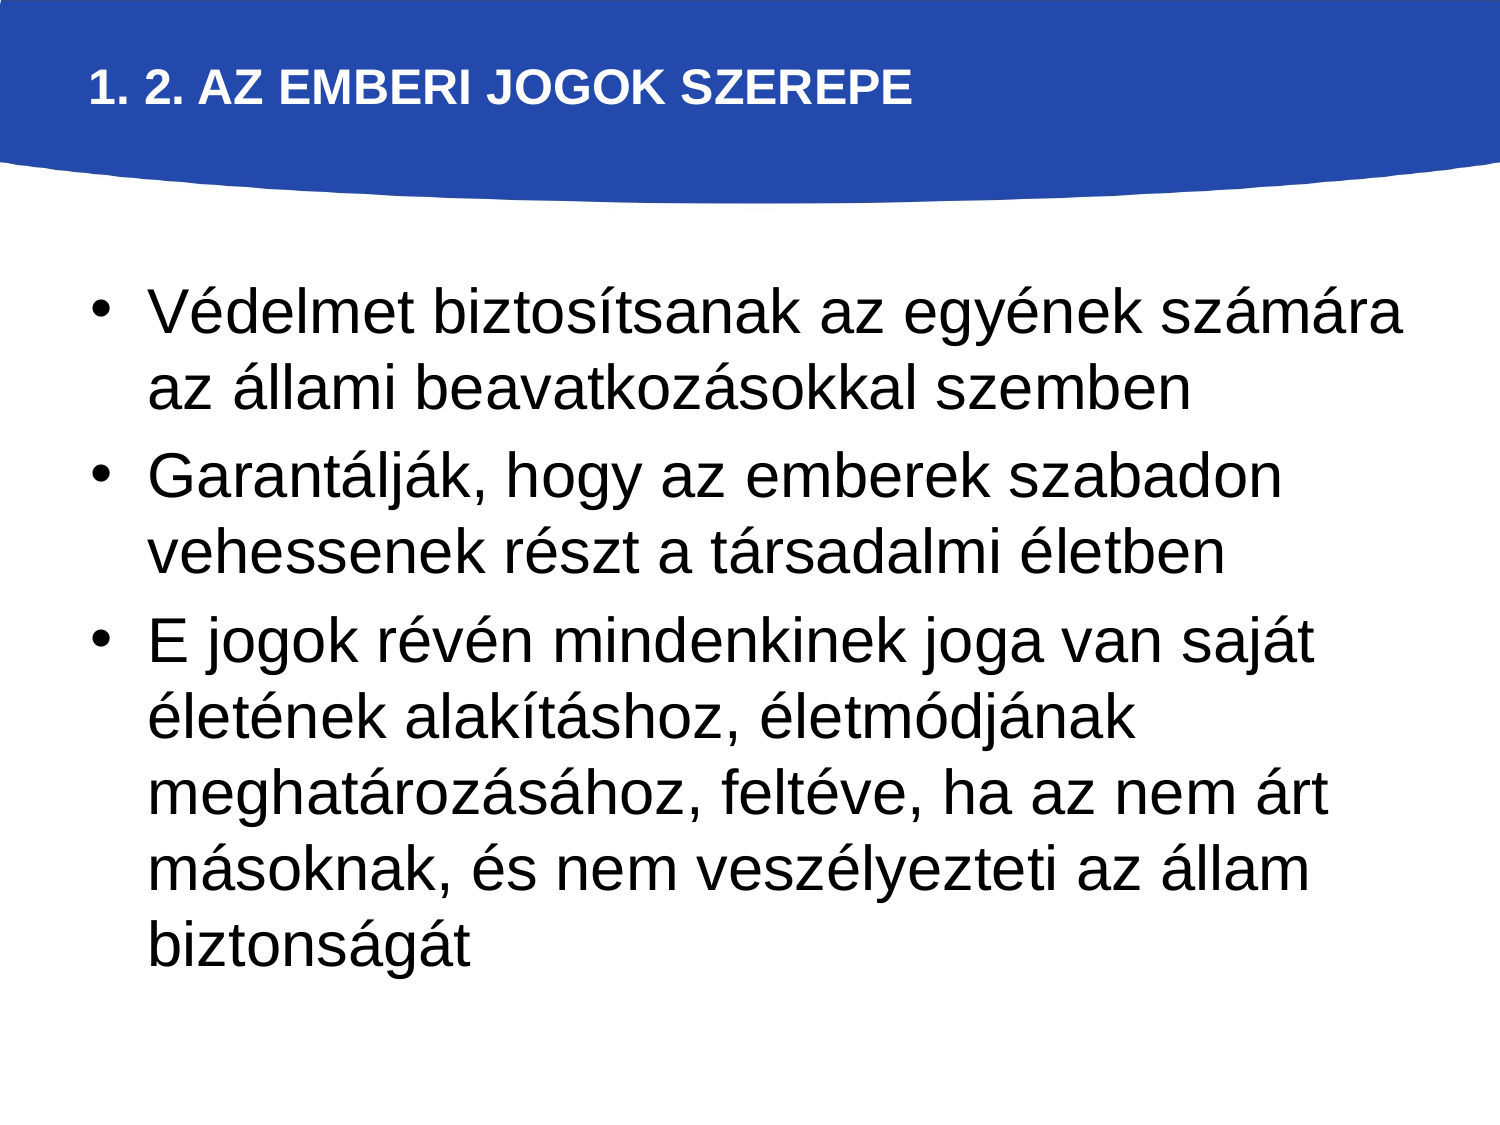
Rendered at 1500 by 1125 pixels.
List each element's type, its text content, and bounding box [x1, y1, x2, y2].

title 1. 2. Az emberi jogok szerepe [73, 7, 1325, 161]
picture [0, 0, 1500, 1125]
list Védelmet biztosítsanak az egyének számára az állami beavatkozásokkal szemben Garantálják, hogy az emberek szabadon vehessenek részt a társadalmi életben E jogok révén mindenkinek joga van saját életének alakításhoz, életmódjának meghatározásához, feltéve, ha az nem árt másoknak, és nem veszélyezteti az állam biztonságát [75, 262, 1425, 1005]
